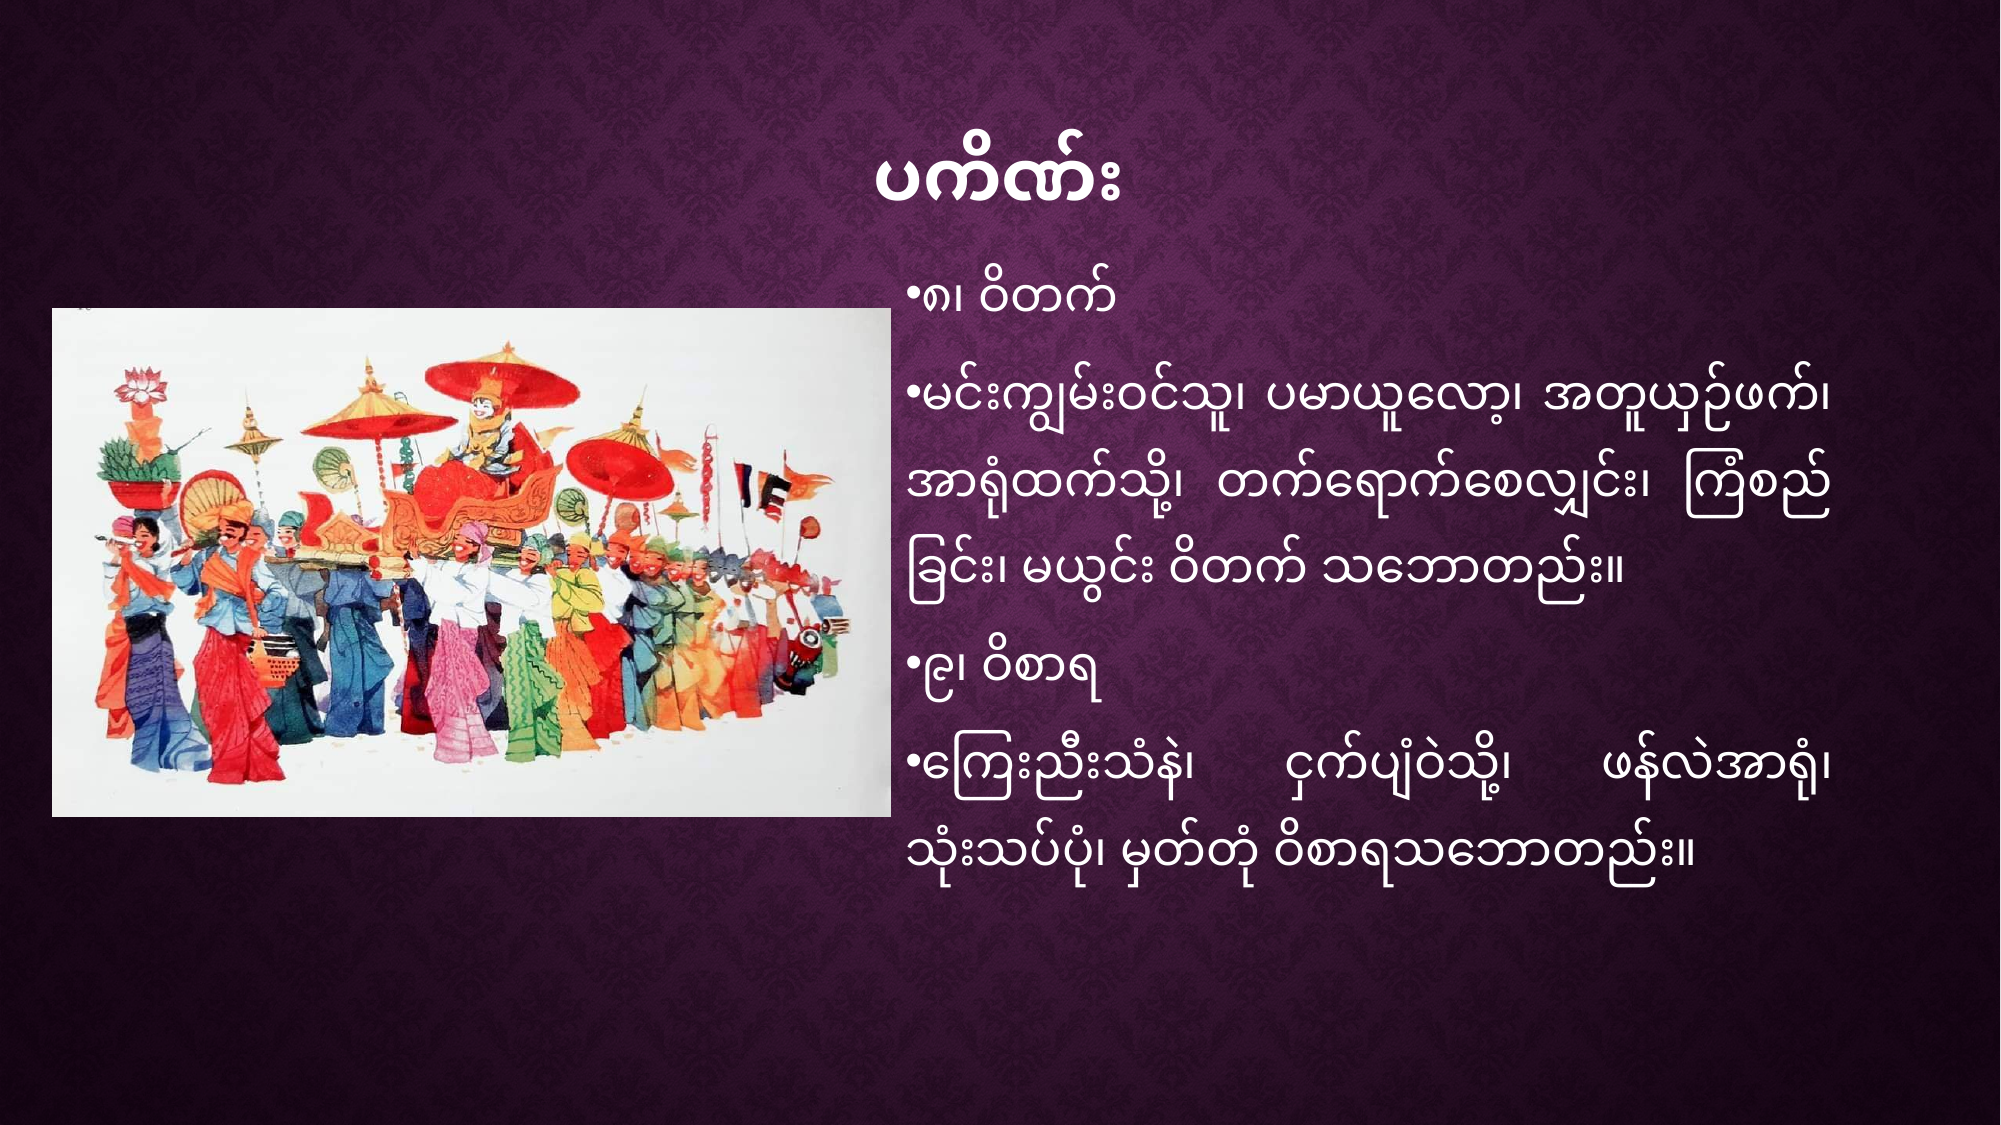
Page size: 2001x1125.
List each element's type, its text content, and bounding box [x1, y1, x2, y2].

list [52, 307, 891, 818]
list ၈၊ ဝိတက် မင်းကျွမ်းဝင်သူ၊ ပမာယူလော့၊ အတူယှဉ်ဖက်၊ အာရုံထက်သို့၊ တက်ရောက်စေလျှင်း၊ ကြံစည်ခြင်း၊ မယွင်း ဝိတက် သဘောတည်း။ ၉၊ ဝိစာရ ကြေးညီးသံနဲ၊ ငှက်ပျံဝဲသို့၊ ဖန်လဲအာရုံ၊ သုံးသပ်ပုံ၊ မှတ်တုံ ဝိစာရသဘောတည်း။ [890, 227, 1849, 950]
title ပကိဏ်း [149, 99, 1849, 256]
